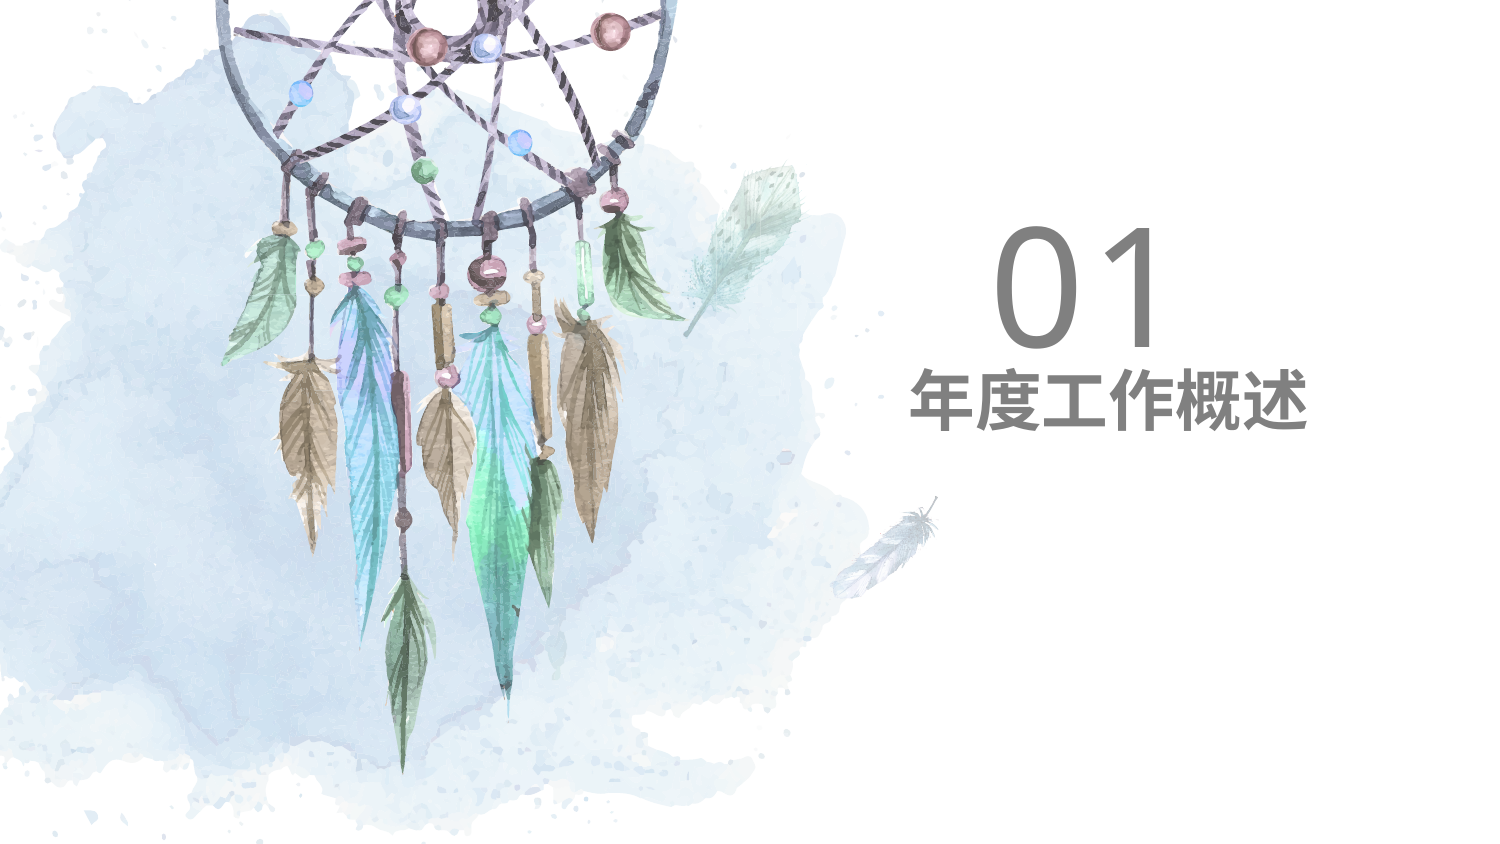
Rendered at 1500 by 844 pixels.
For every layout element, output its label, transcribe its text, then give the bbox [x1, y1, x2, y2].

text_box 01 [974, 173, 1294, 358]
text_box 年度工作概述 [973, 358, 1500, 439]
picture [0, 0, 969, 844]
